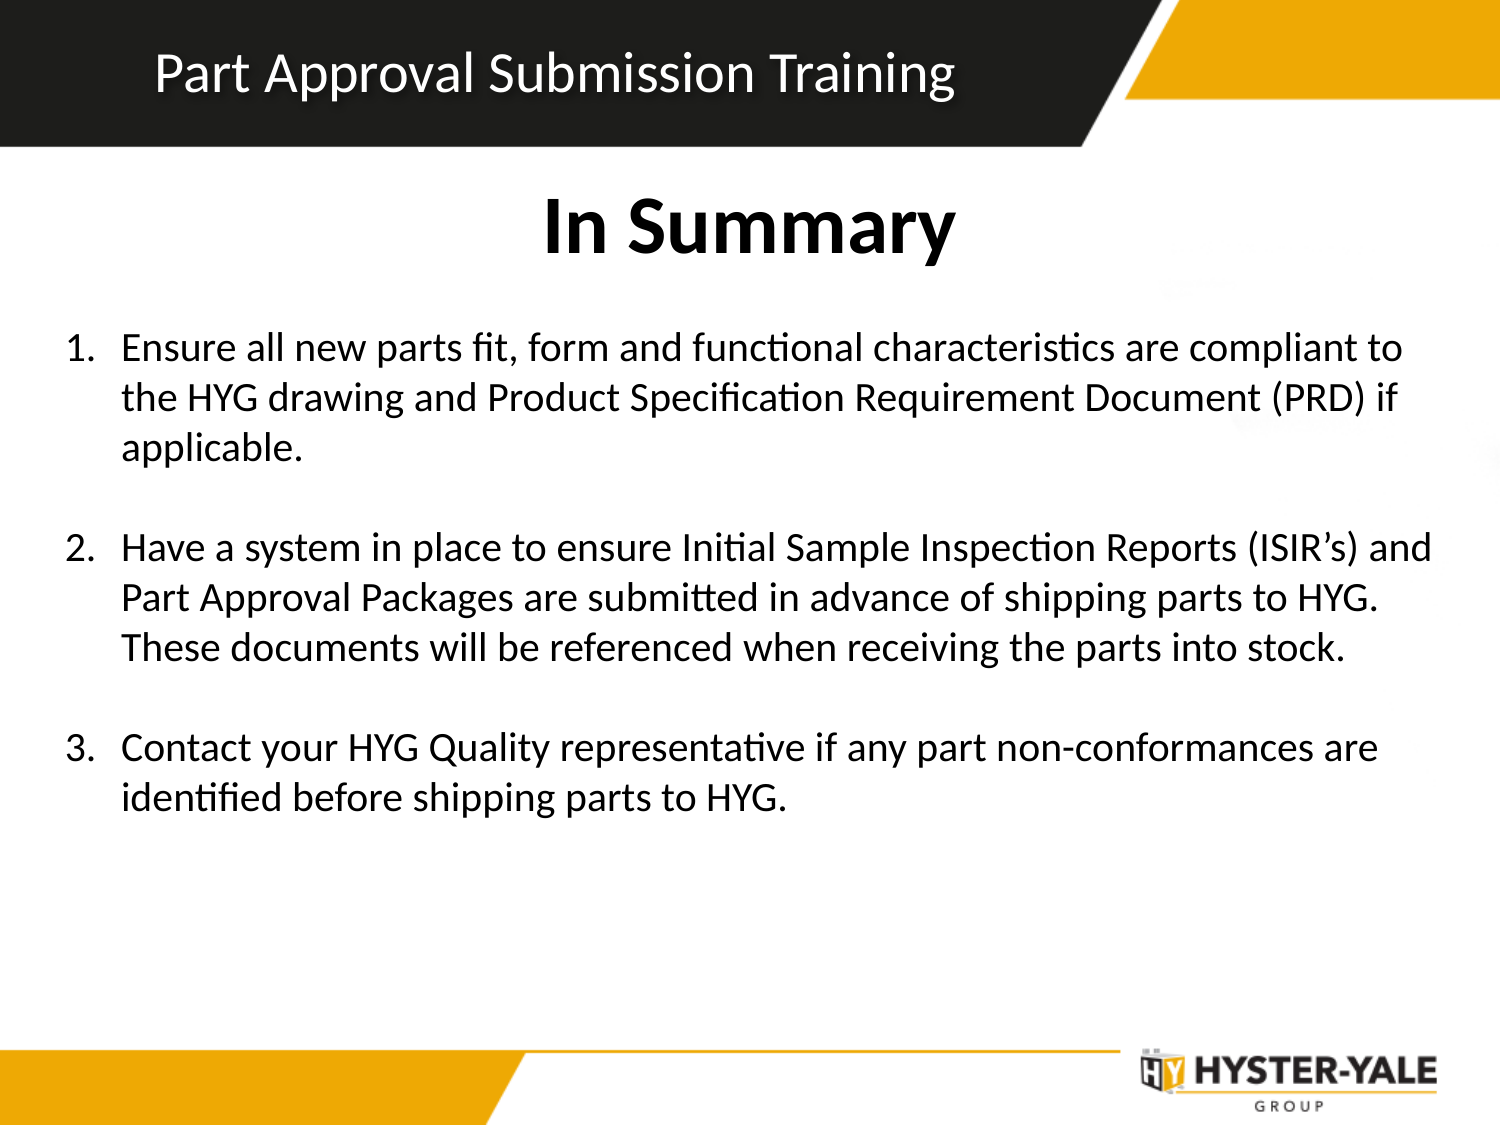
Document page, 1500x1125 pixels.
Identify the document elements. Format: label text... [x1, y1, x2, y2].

picture [0, 1043, 1500, 1125]
text_box In Summary Ensure all new parts fit, form and functional characteristics are compliant to the HYG drawing and Product Specification Requirement Document (PRD) if applicable. Have a system in place to ensure Initial Sample Inspection Reports (ISIR’s) and Part Approval Packages are submitted in advance of shipping parts to HYG. These documents will be referenced when receiving the parts into stock. Contact your HYG Quality representative if any part non-conformances are identified before shipping parts to HYG. [50, 162, 1450, 868]
picture [0, 0, 1500, 787]
text_box Part Approval Submission Training [17, 14, 1093, 134]
